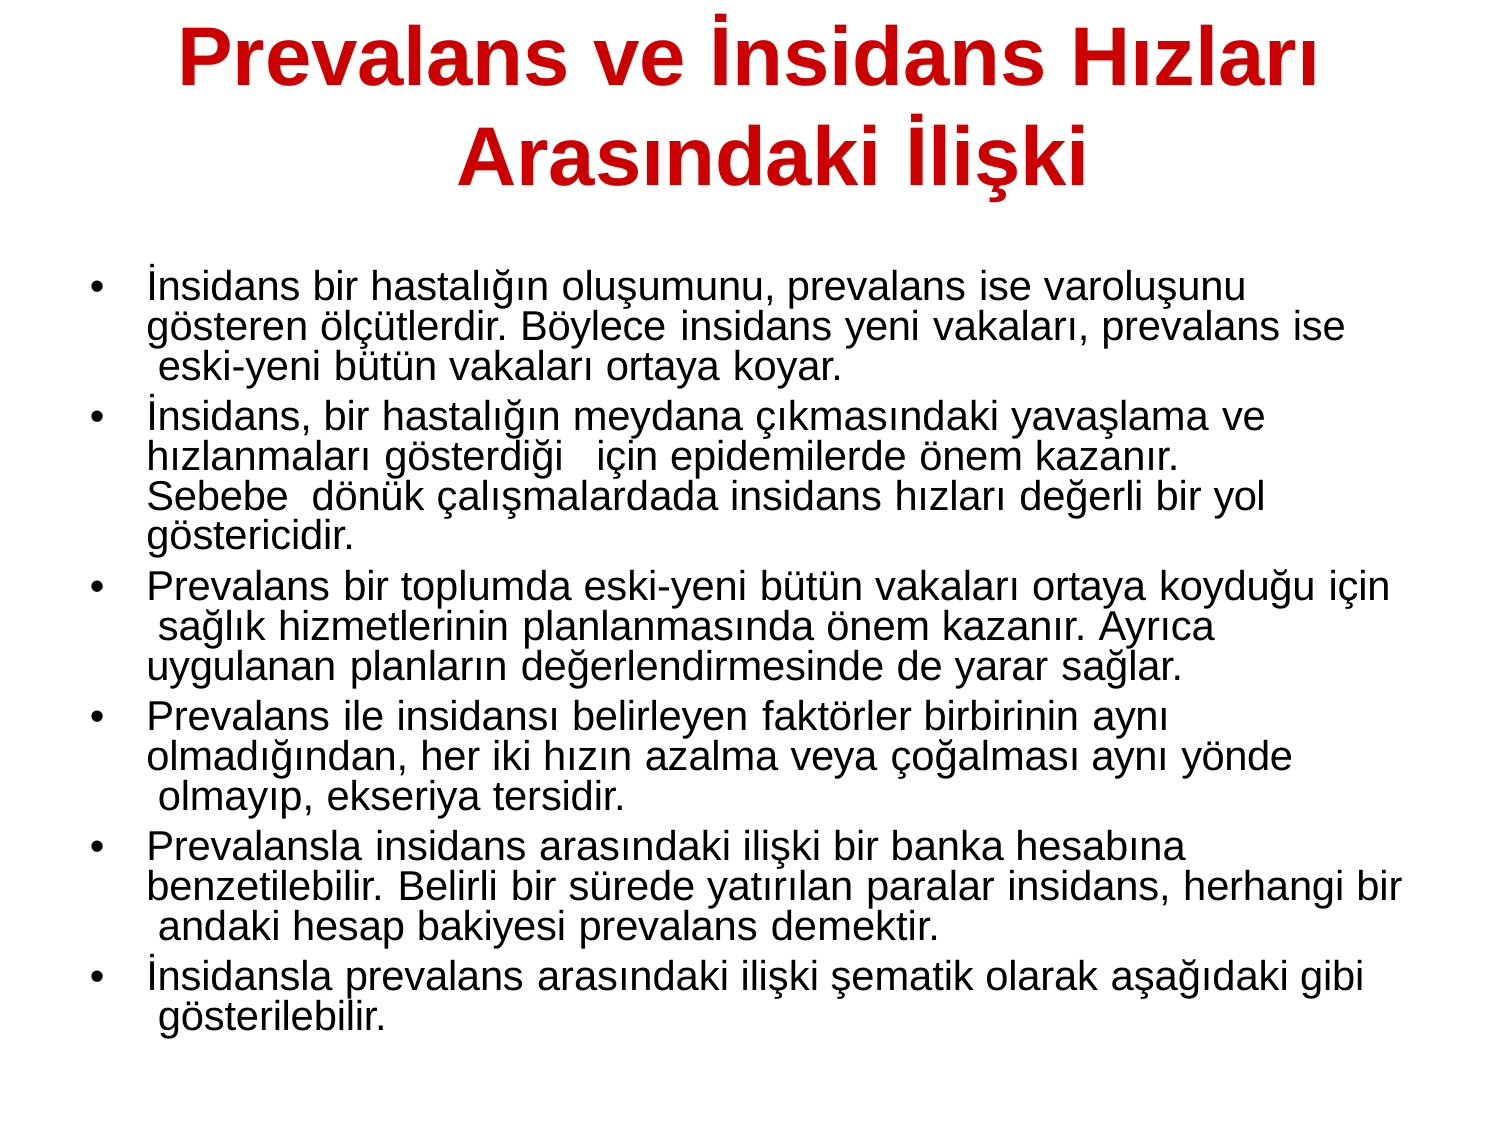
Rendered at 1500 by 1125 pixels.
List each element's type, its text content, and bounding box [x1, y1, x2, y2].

title Prevalans ve İnsidans Hızları Arasındaki İlişki [175, 0, 1326, 203]
text_box • İnsidans bir hastalığın oluşumunu, prevalans ise varoluşunu gösteren ölçütlerdir. Böylece insidans yeni vakaları, prevalans ise eski-yeni bütün vakaları ortaya koyar. • İnsidans, bir hastalığın meydana çıkmasındaki yavaşlama ve hızlanmaları gösterdiği için epidemilerde önem kazanır. Sebebe dönük çalışmalardada insidans hızları değerli bir yol göstericidir. • Prevalans bir toplumda eski-yeni bütün vakaları ortaya koyduğu için sağlık hizmetlerinin planlanmasında önem kazanır. Ayrıca uygulanan planların değerlendirmesinde de yarar sağlar. • Prevalans ile insidansı belirleyen faktörler birbirinin aynı olmadığından, her iki hızın azalma veya çoğalması aynı yönde olmayıp, ekseriya tersidir. • Prevalansla insidans arasındaki ilişki bir banka hesabına benzetilebilir. Belirli bir sürede yatırılan paralar insidans, herhangi bir andaki hesap bakiyesi prevalans demektir. • İnsidansla prevalans arasındaki ilişki şematik olarak aşağıdaki gibi gösterilebilir. [87, 257, 1409, 1039]
